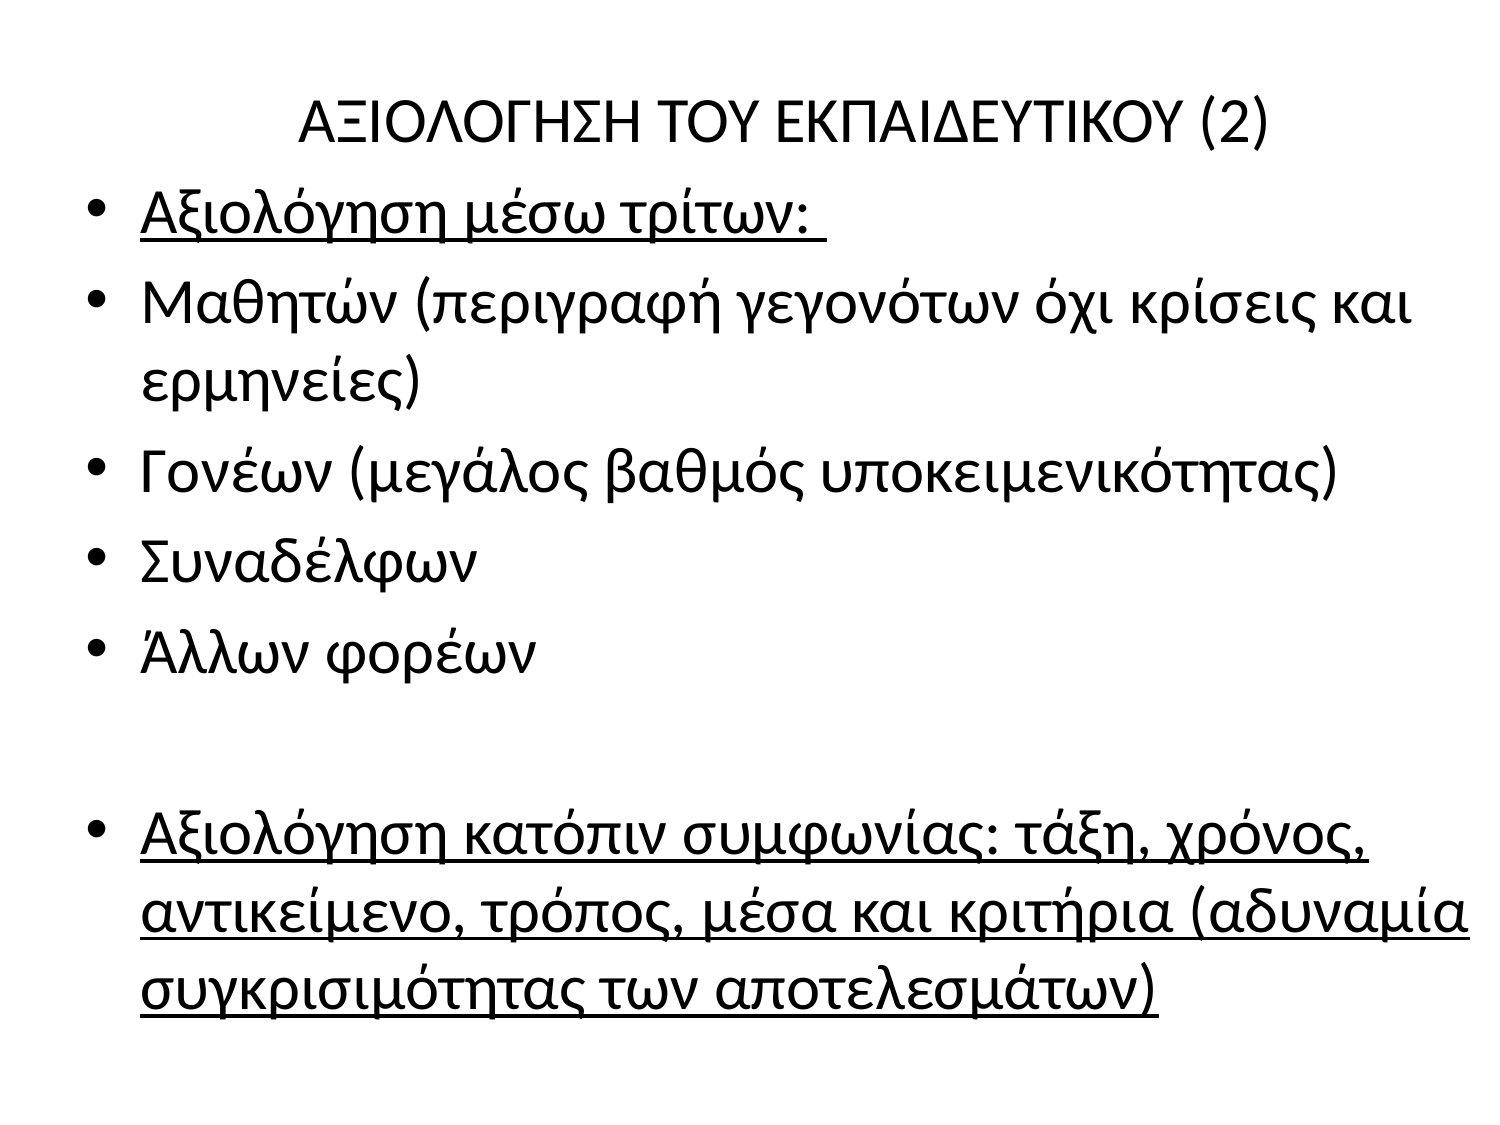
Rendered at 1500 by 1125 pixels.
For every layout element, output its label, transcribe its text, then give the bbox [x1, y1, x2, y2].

list ΑΞΙΟΛΟΓΗΣΗ ΤΟΥ ΕΚΠΑΙΔΕΥΤΙΚΟΥ (2) Αξιολόγηση μέσω τρίτων: Μαθητών (περιγραφή γεγονότων όχι κρίσεις και ερμηνείες) Γονέων (μεγάλος βαθμός υποκειμενικότητας) Συναδέλφων Άλλων φορέων Αξιολόγηση κατόπιν συμφωνίας: τάξη, χρόνος, αντικείμενο, τρόπος, μέσα και κριτήρια (αδυναμία συγκρισιμότητας των αποτελεσμάτων) [70, 70, 1500, 1090]
